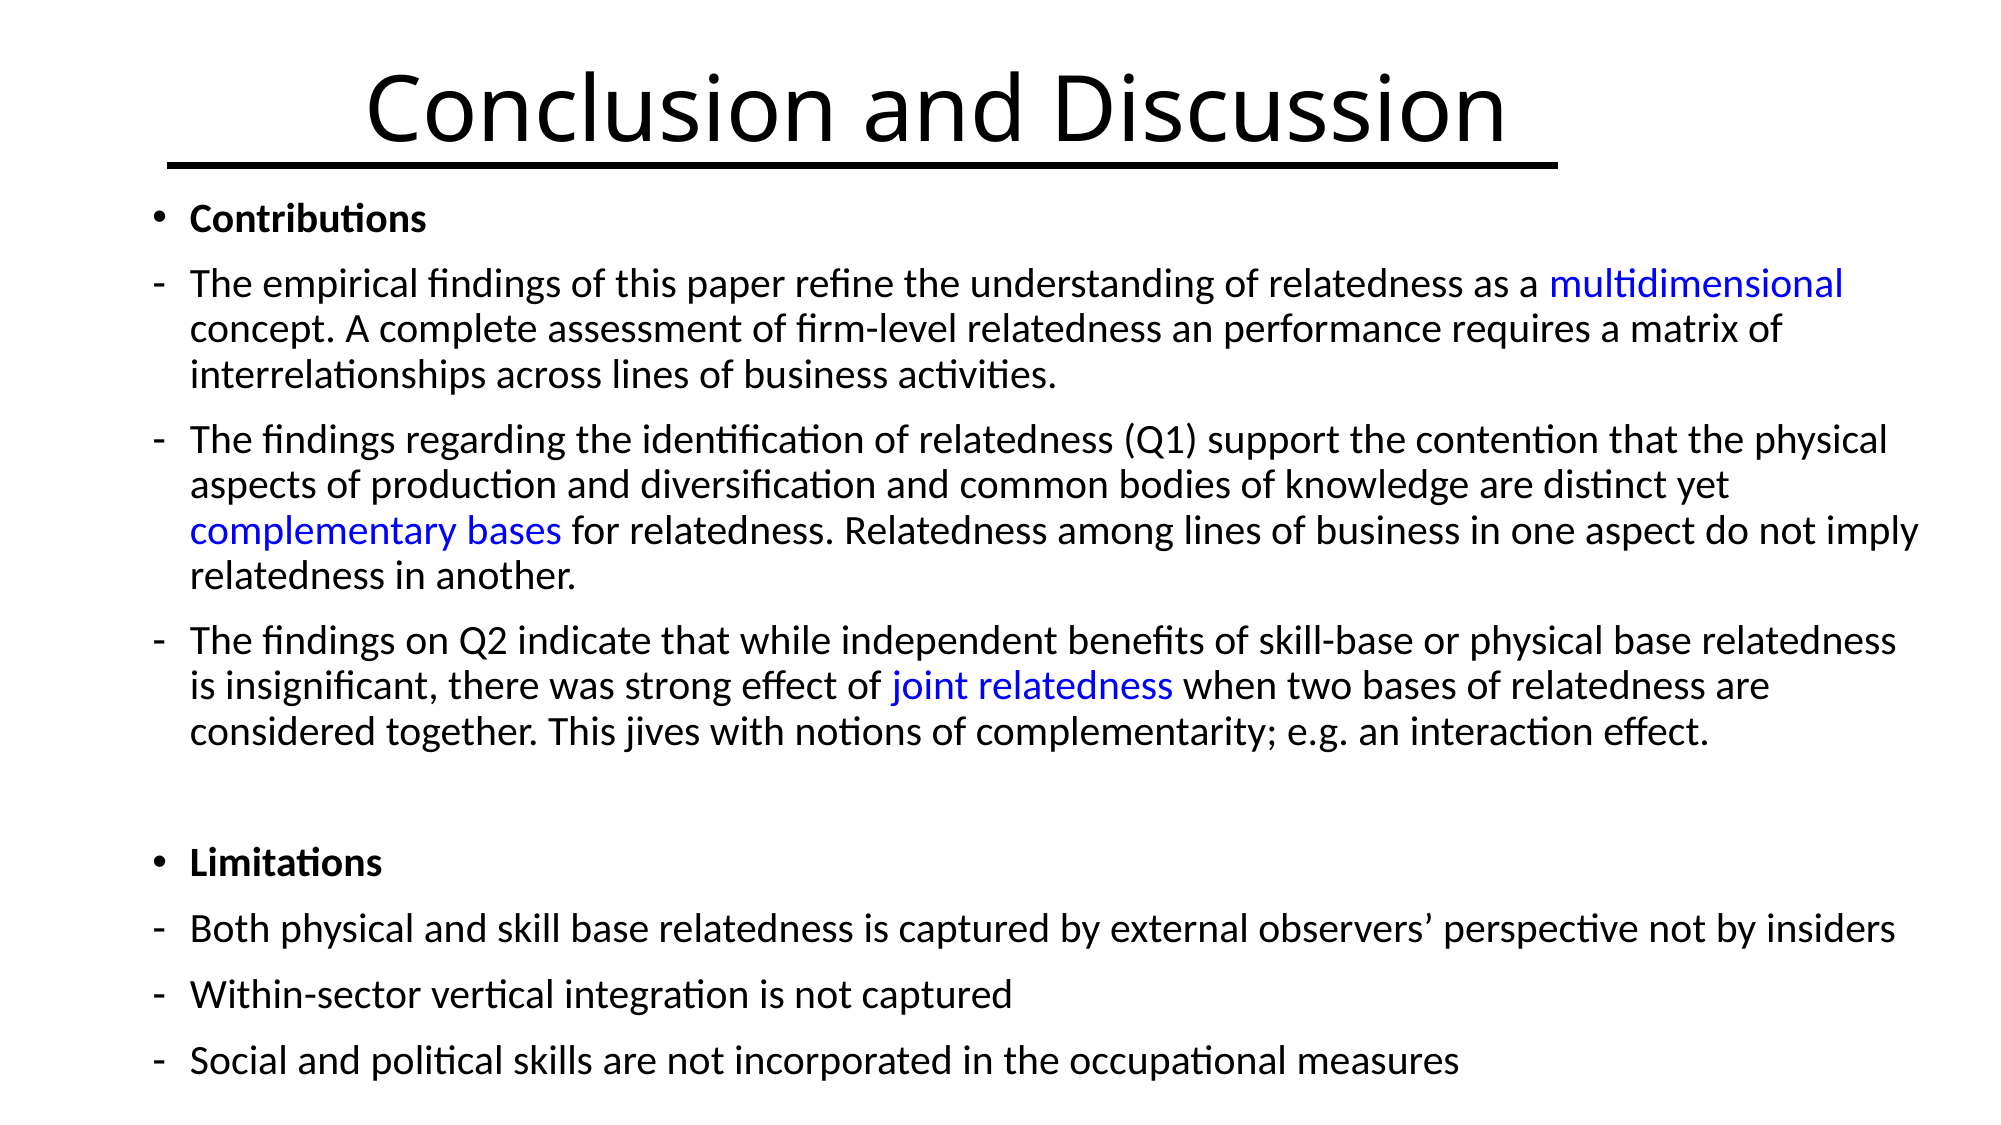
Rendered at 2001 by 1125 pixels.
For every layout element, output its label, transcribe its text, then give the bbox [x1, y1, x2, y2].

title Conclusion and Discussion [0, 3, 1725, 221]
list Contributions The empirical findings of this paper refine the understanding of relatedness as a multidimensional concept. A complete assessment of firm-level relatedness an performance requires a matrix of interrelationships across lines of business activities. The findings regarding the identification of relatedness (Q1) support the contention that the physical aspects of production and diversification and common bodies of knowledge are distinct yet complementary bases for relatedness. Relatedness among lines of business in one aspect do not imply relatedness in another. The findings on Q2 indicate that while independent benefits of skill-base or physical base relatedness is insignificant, there was strong effect of joint relatedness when two bases of relatedness are considered together. This jives with notions of complementarity; e.g. an interaction effect. Limitations Both physical and skill base relatedness is captured by external observers’ perspective not by insiders Within-sector vertical integration is not captured Social and political skills are not incorporated in the occupational measures [137, 188, 1940, 1103]
